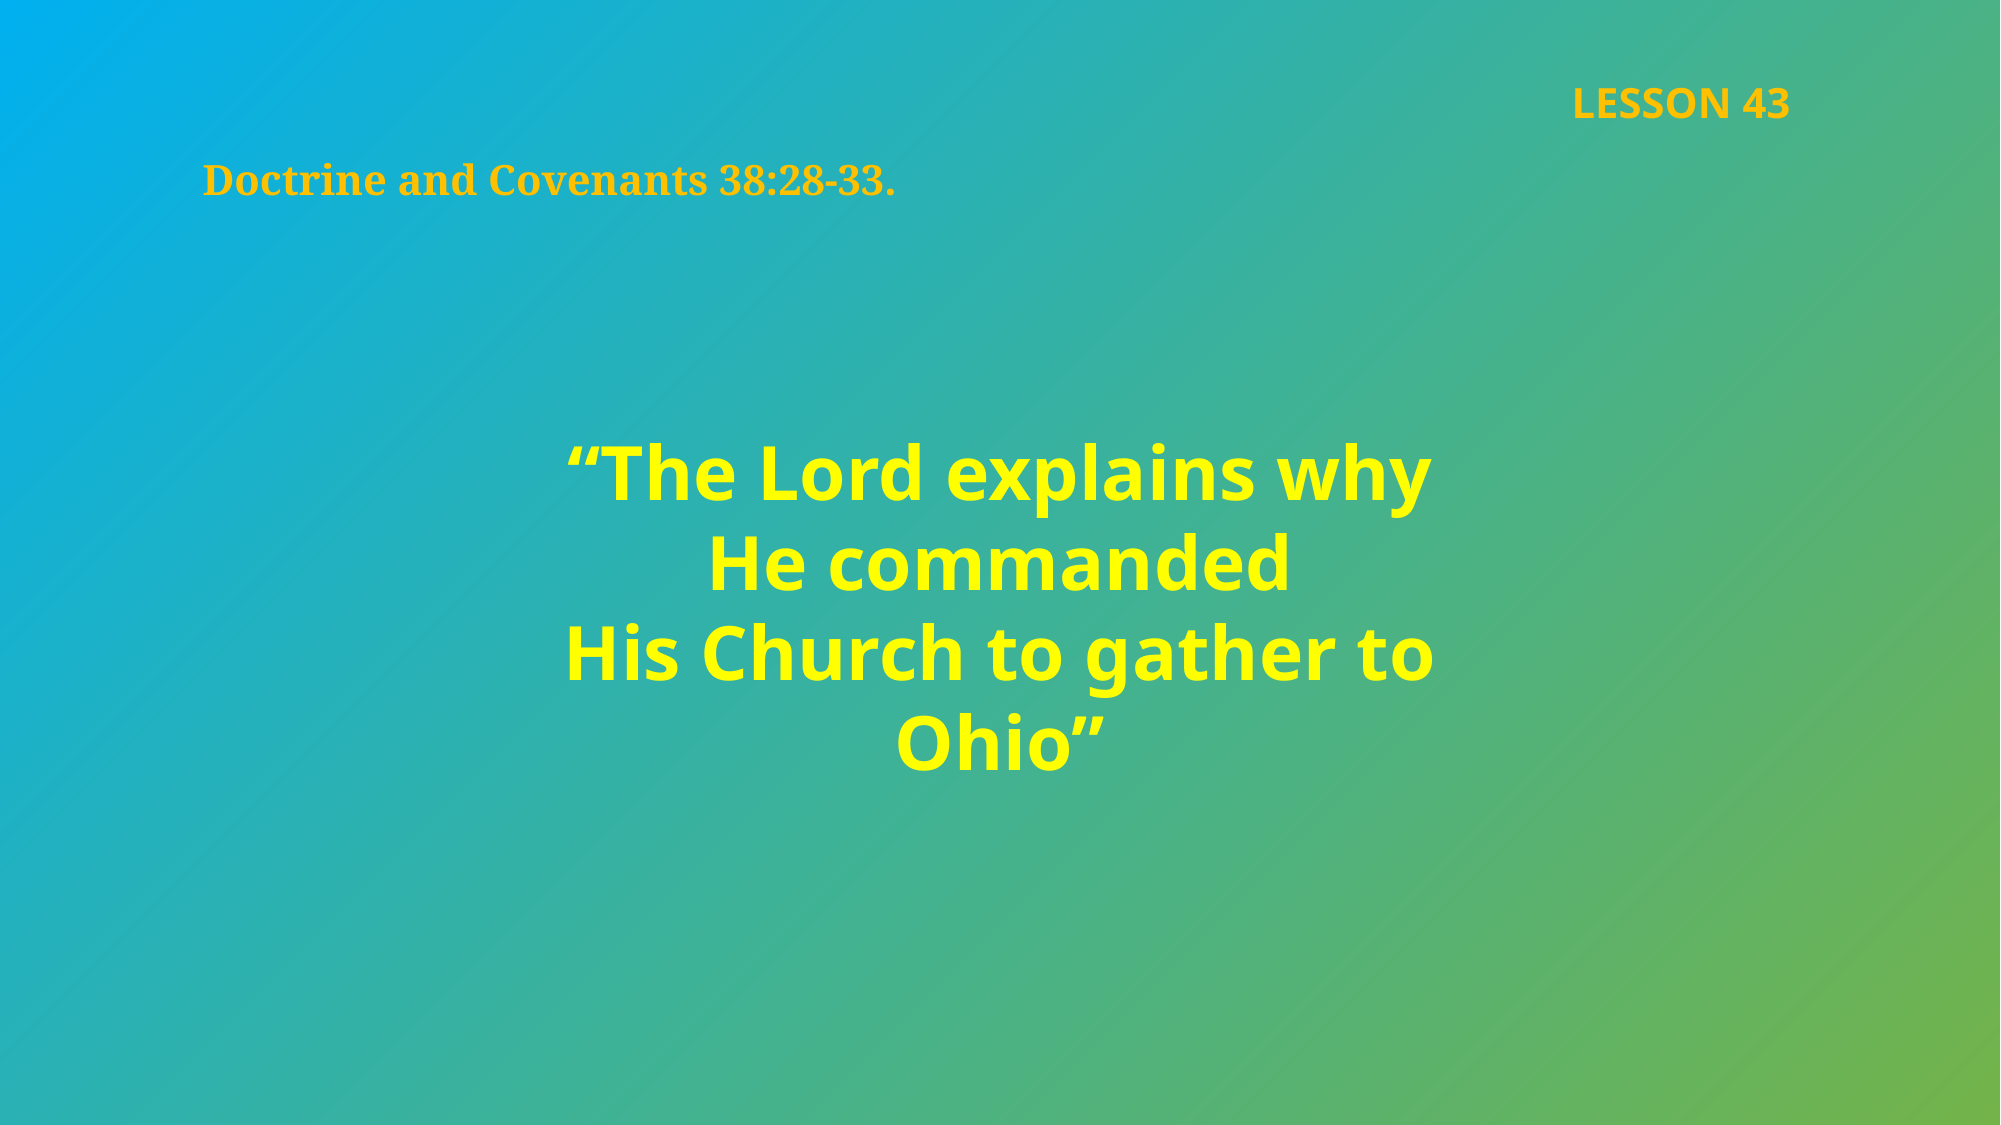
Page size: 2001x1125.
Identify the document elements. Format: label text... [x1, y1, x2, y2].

text_box LESSON 43 [1556, 68, 1814, 147]
text_box “The Lord explains why He commanded His Church to gather to Ohio” [500, 418, 1500, 794]
text_box Doctrine and Covenants 38:28-33. [187, 146, 912, 211]
